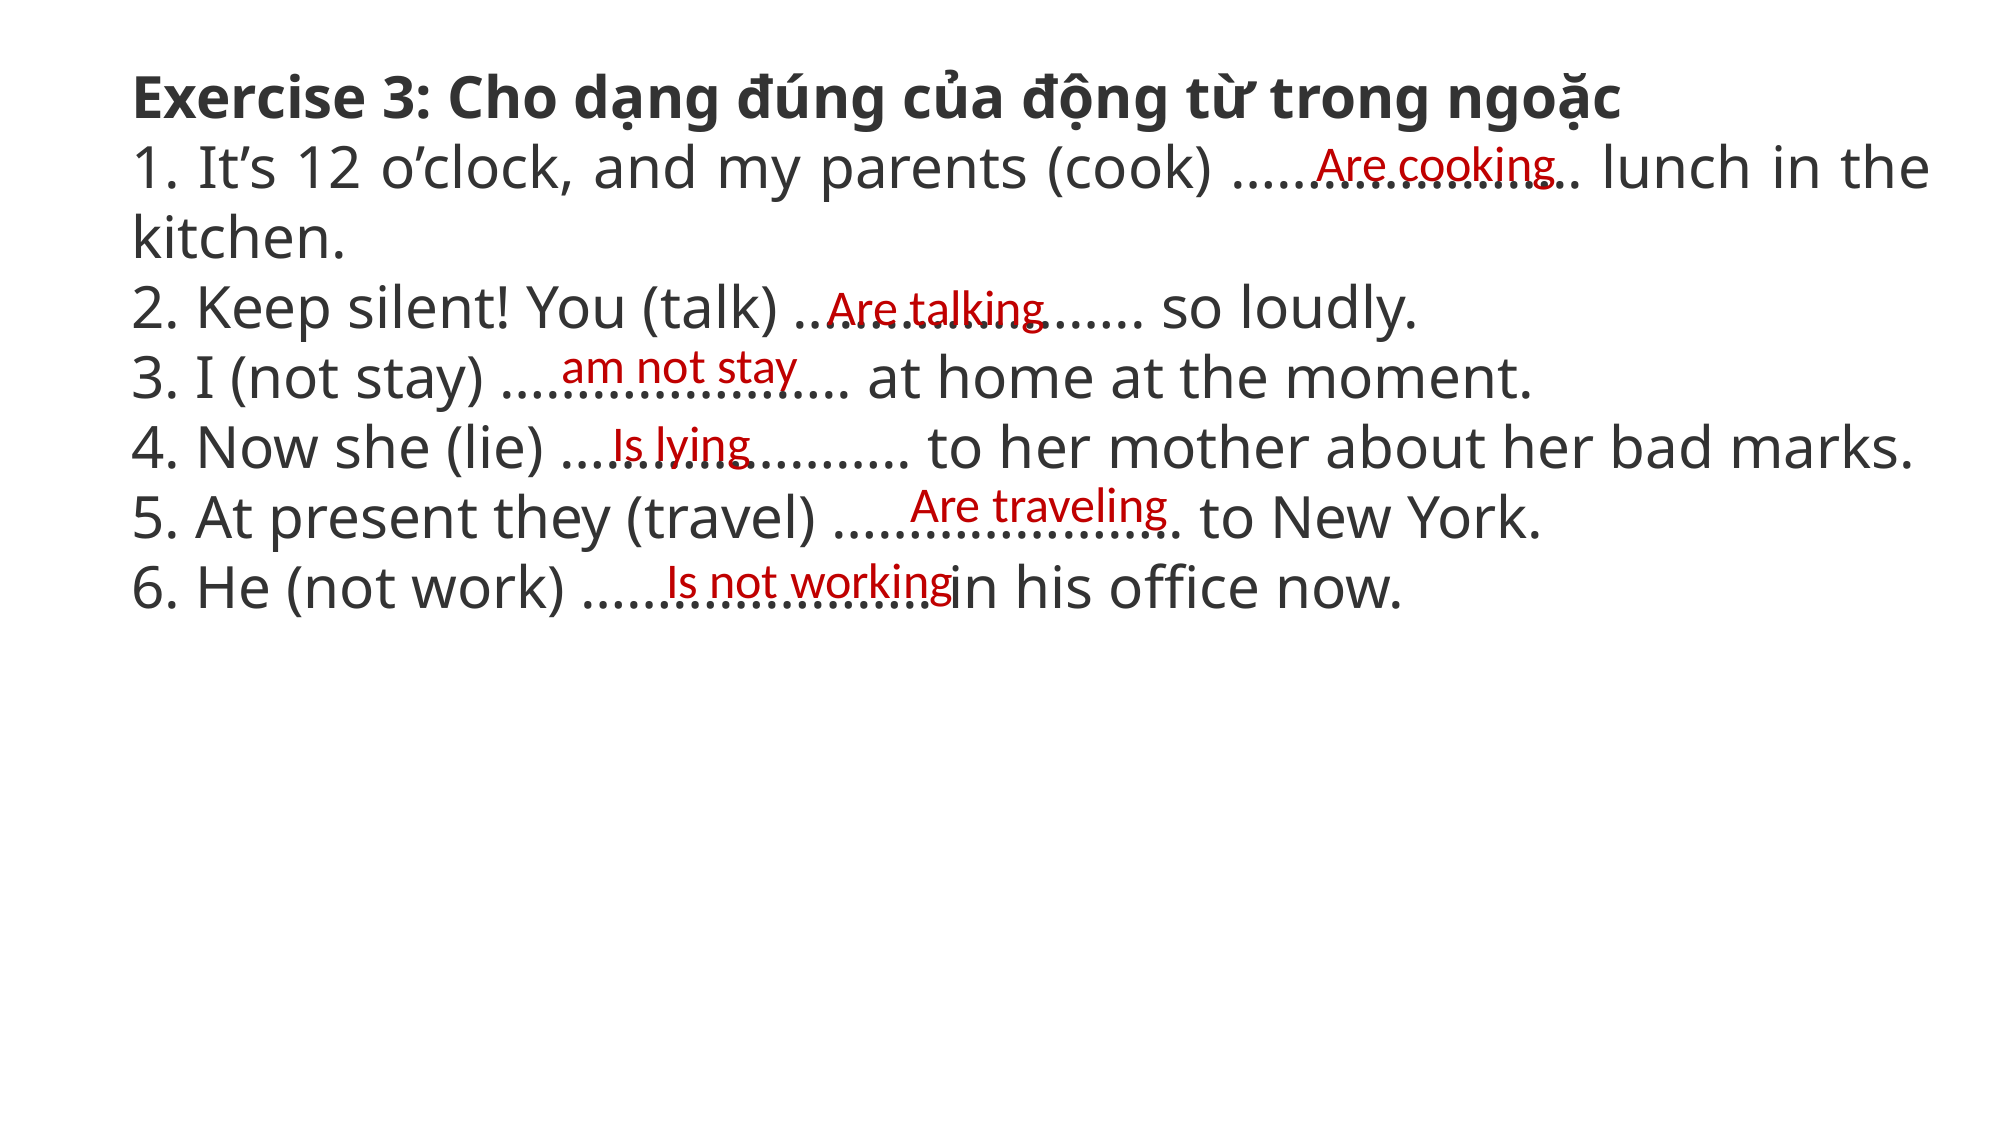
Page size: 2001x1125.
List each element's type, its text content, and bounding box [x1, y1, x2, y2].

text_box Exercise 3: Cho dạng đúng của động từ trong ngoặc 1. It’s 12 o’clock, and my parents (cook) ………………….. lunch in the kitchen. 2. Keep silent! You (talk) ………………….. so loudly. 3. I (not stay) ………………….. at home at the moment. 4. Now she (lie) ………………….. to her mother about her bad marks. 5. At present they (travel) ………………….. to New York. 6. He (not work) ………………….. in his office now. [116, 53, 1946, 628]
text_box Are talking [813, 267, 1061, 343]
text_box Is not working [651, 540, 969, 616]
text_box am not stay [546, 326, 814, 401]
text_box Are traveling [895, 464, 1184, 540]
text_box Is lying [597, 404, 766, 479]
text_box Are cooking [1301, 124, 1571, 200]
